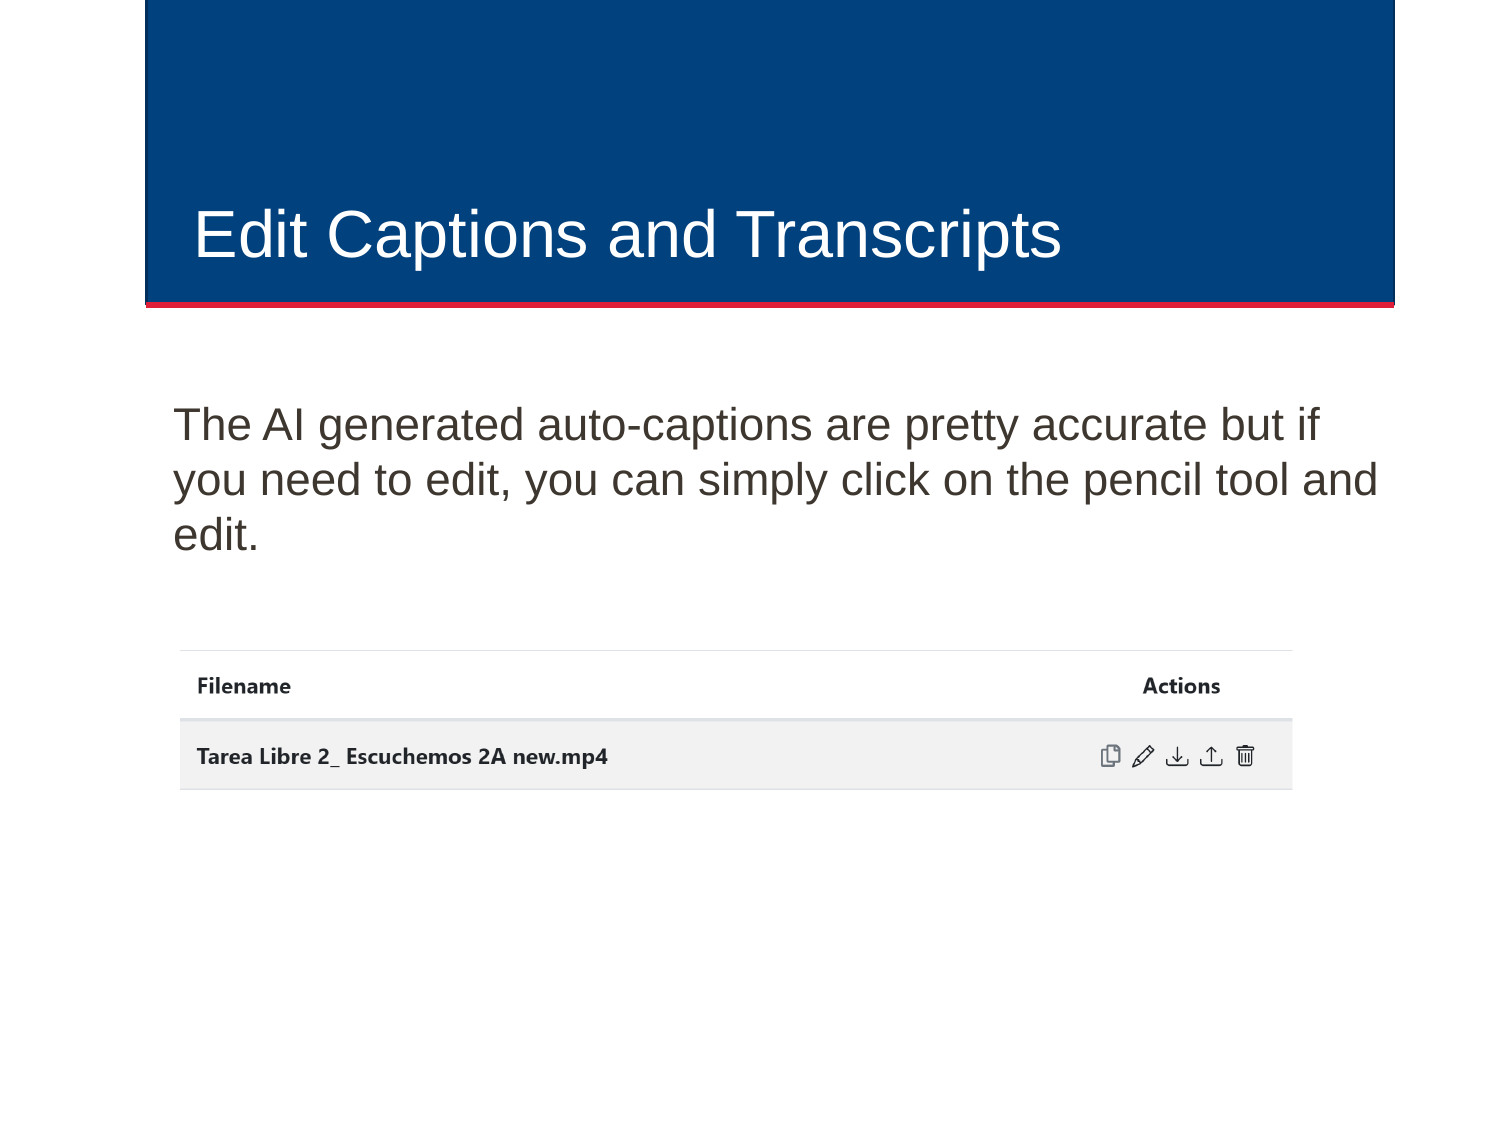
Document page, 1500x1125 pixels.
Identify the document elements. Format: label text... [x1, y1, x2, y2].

picture [178, 646, 1303, 794]
text_box The AI generated auto-captions are pretty accurate but if you need to edit, you can simply click on the pencil tool and edit. [158, 379, 1396, 610]
title Edit Captions and Transcripts [178, 132, 1199, 280]
